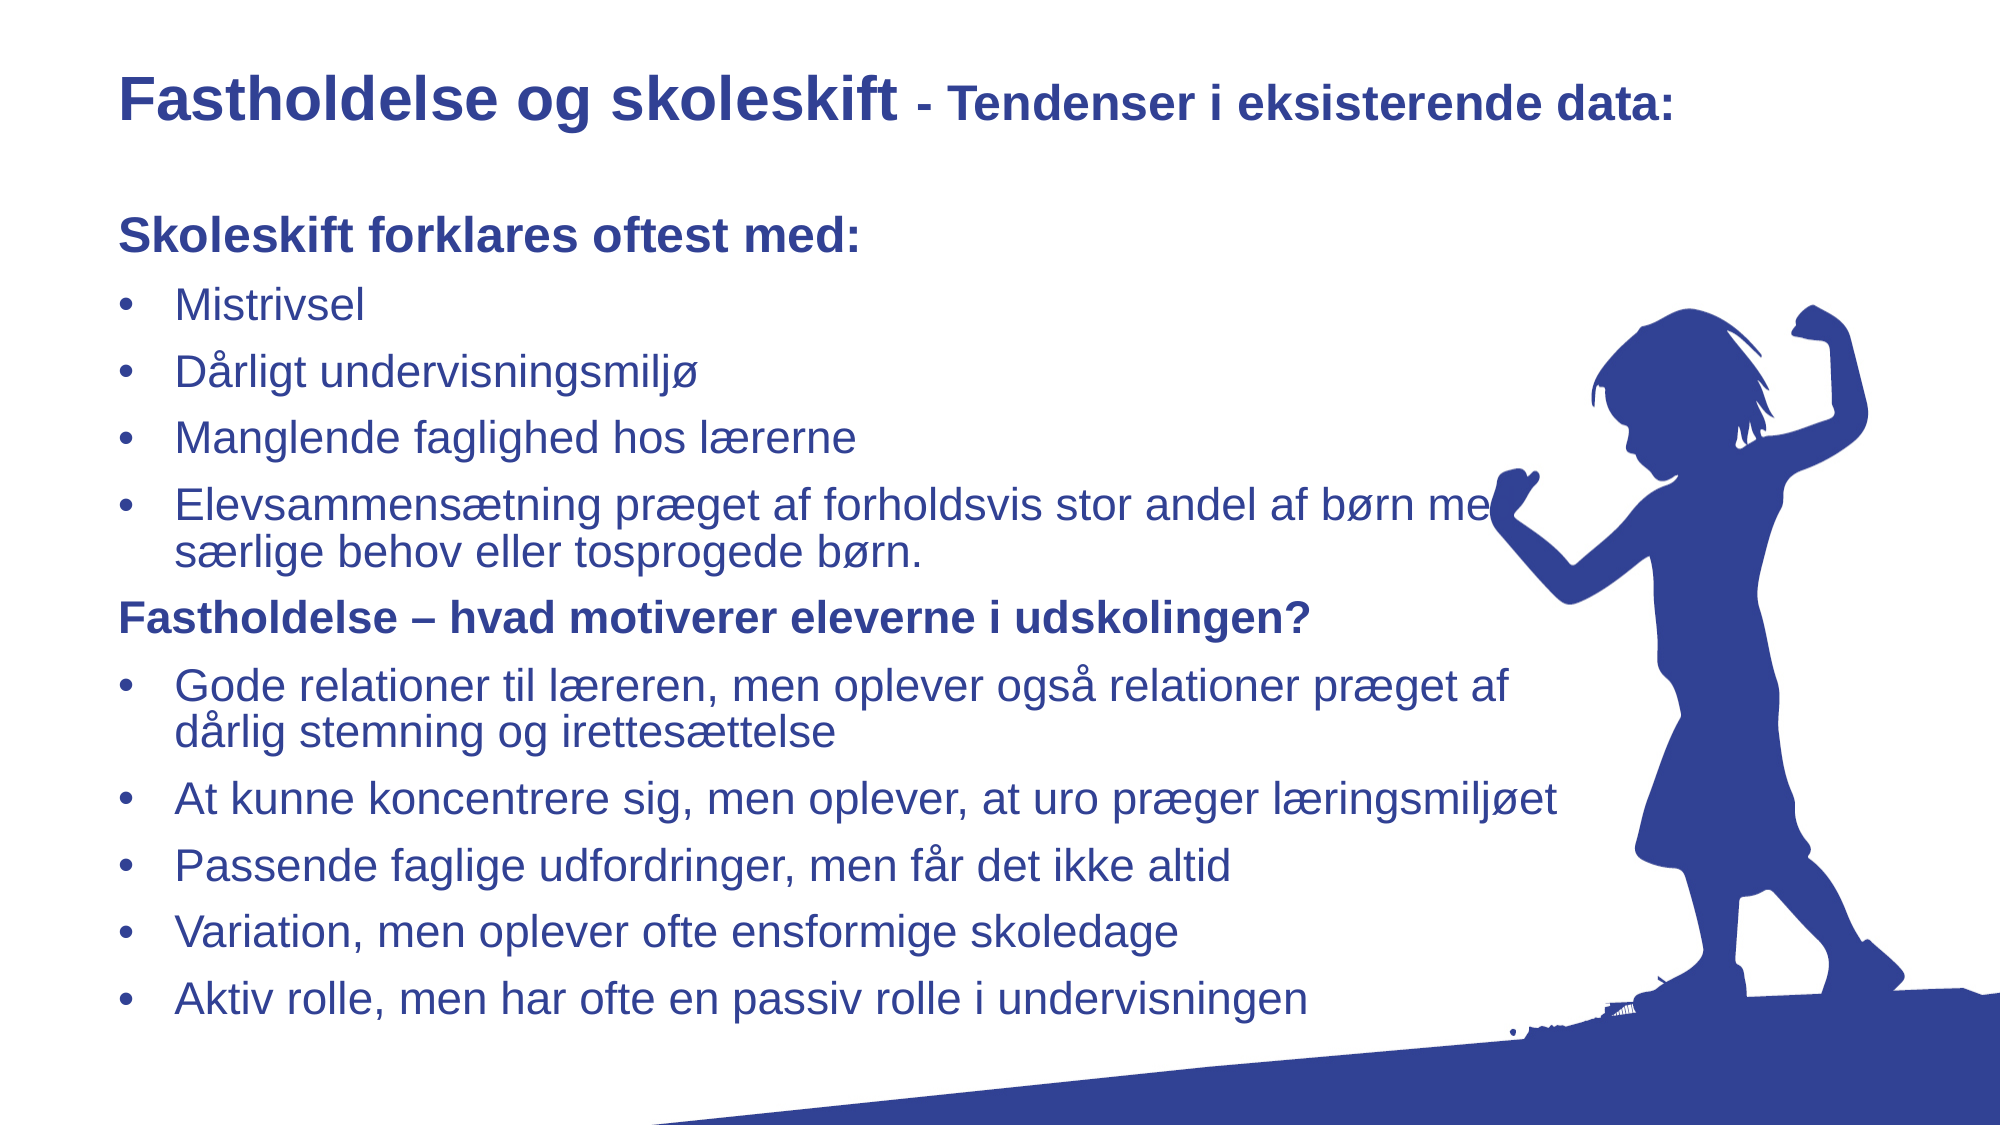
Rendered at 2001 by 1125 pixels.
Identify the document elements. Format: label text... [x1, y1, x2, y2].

list Skoleskift forklares oftest med: Mistrivsel Dårligt undervisningsmiljø Manglende faglighed hos lærerne Elevsammensætning præget af forholdsvis stor andel af børn med særlige behov eller tosprogede børn. Fastholdelse – hvad motiverer eleverne i udskolingen? Gode relationer til læreren, men oplever også relationer præget af dårlig stemning og irettesættelse At kunne koncentrere sig, men oplever, at uro præger læringsmiljøet Passende faglige udfordringer, men får det ikke altid Variation, men oplever ofte ensformige skoledage Aktiv rolle, men har ofte en passiv rolle i undervisningen [118, 245, 1610, 1038]
list Fastholdelse og skoleskift - Tendenser i eksisterende data: [118, 66, 1884, 245]
picture [0, 0, 2000, 1125]
